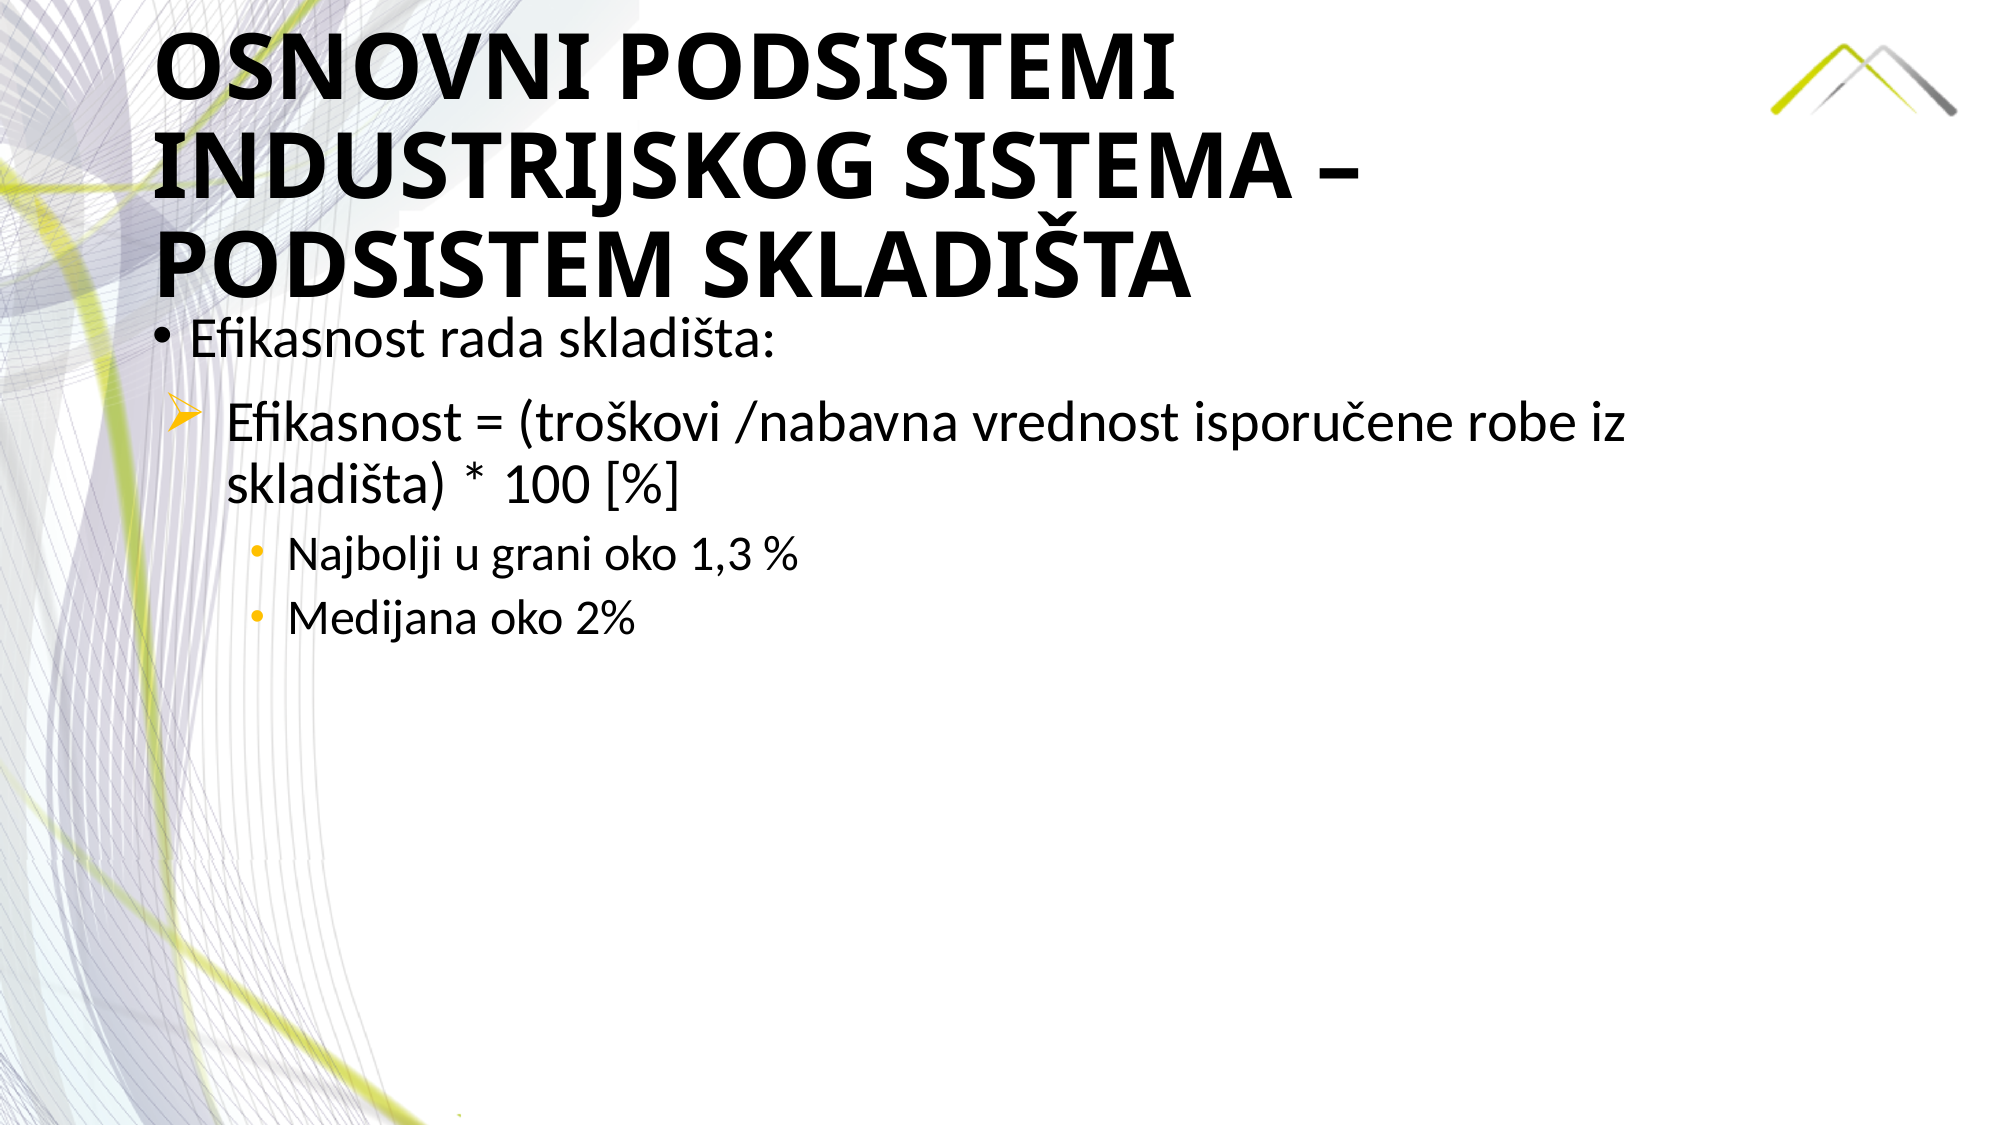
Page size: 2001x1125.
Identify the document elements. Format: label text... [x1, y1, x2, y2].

picture [1718, 0, 2000, 167]
list Efikasnost rada skladišta: Efikasnost = (troškovi /nabavna vrednost isporučene robe iz skladišta) * 100 [%] Najbolji u grani oko 1,3 % Medijana oko 2% [137, 299, 1863, 1014]
picture [0, 0, 661, 1125]
title OSNOVNI PODSISTEMI INDUSTRIJSKOG SISTEMA –PODSISTEM SKLADIŠTA [137, 59, 1863, 278]
